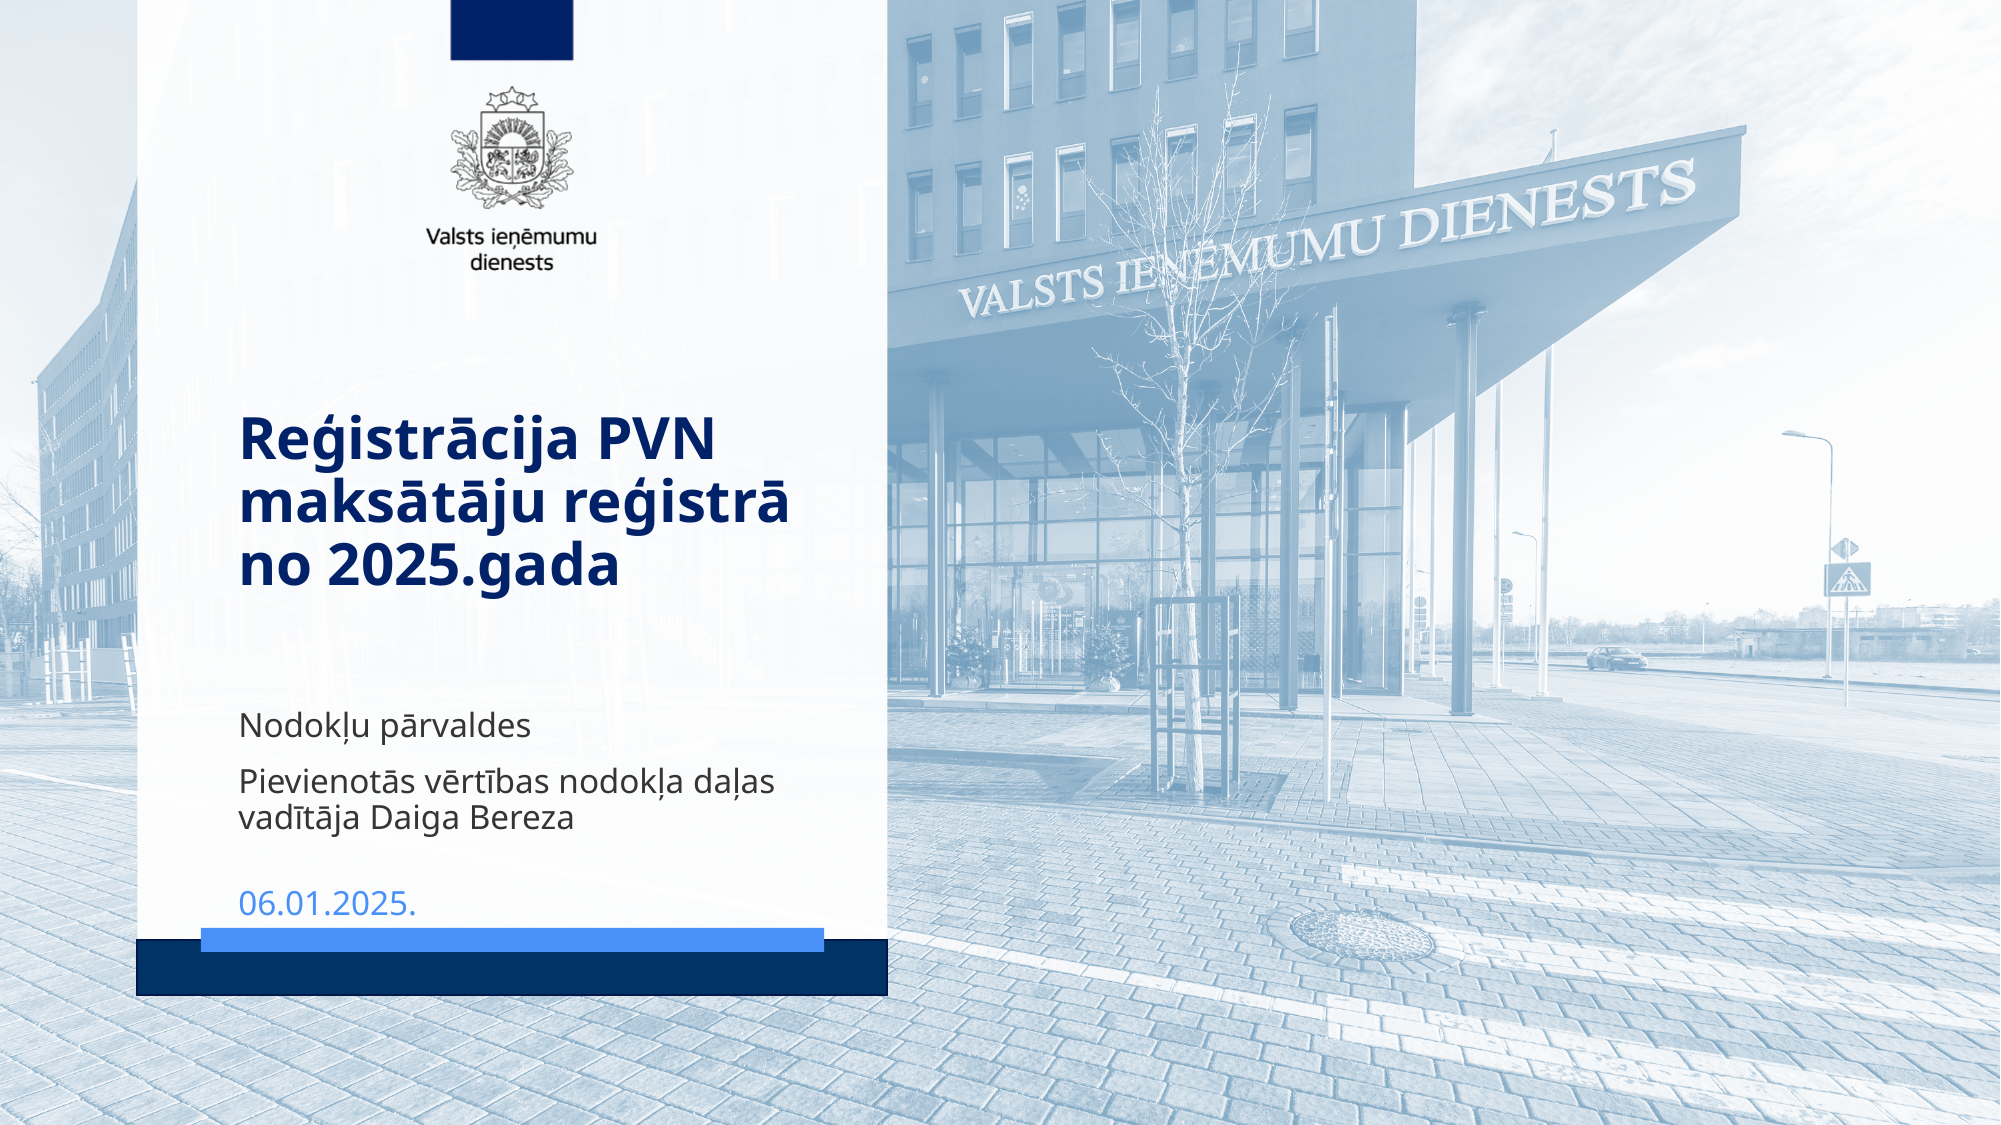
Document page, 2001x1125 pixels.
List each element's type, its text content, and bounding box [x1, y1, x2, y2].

subtitle Nodokļu pārvaldes Pievienotās vērtības nodokļa daļas vadītāja Daiga Bereza [223, 700, 812, 879]
picture [356, 0, 668, 311]
title Reģistrācija PVN maksātāju reģistrā no 2025.gada [223, 321, 812, 685]
text_box 06.01.2025. [223, 879, 812, 930]
